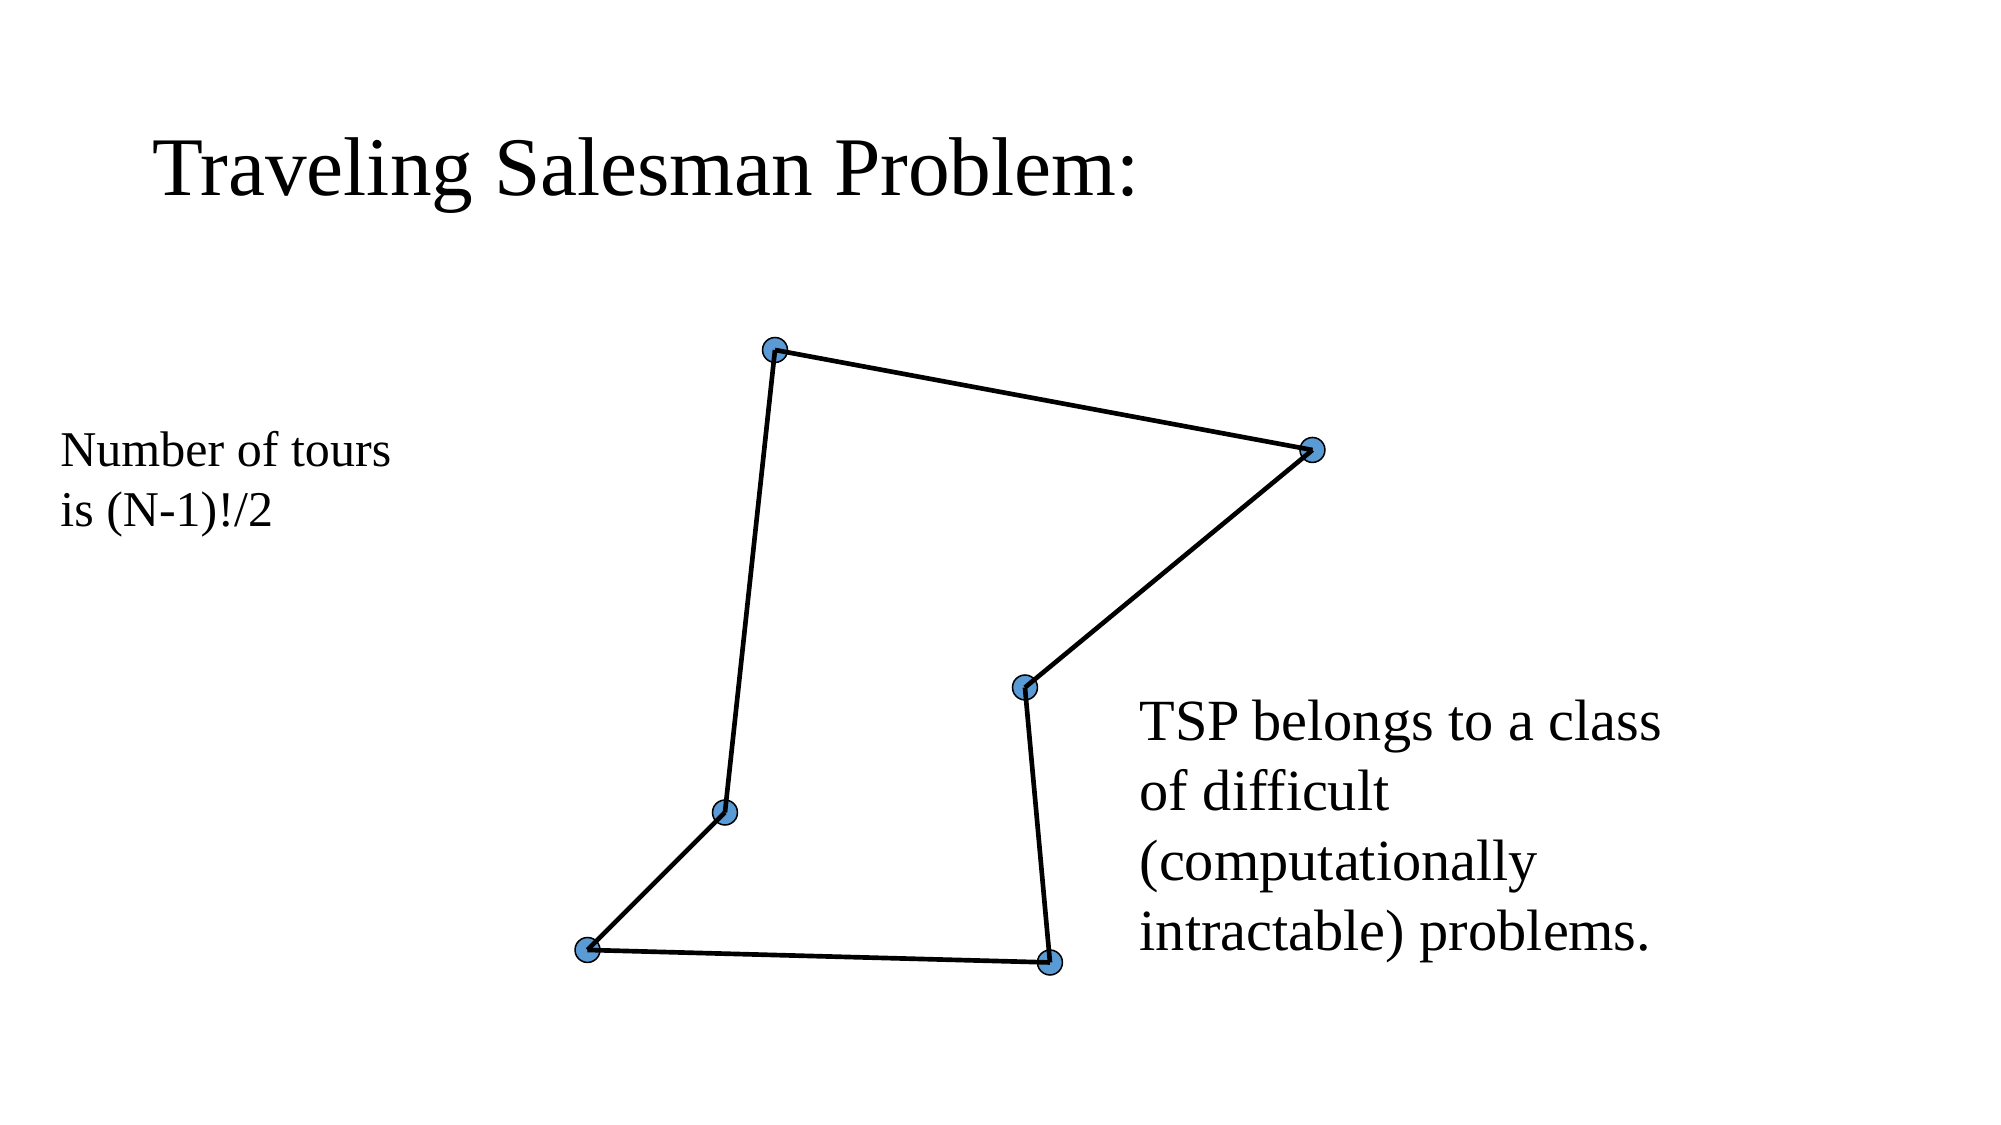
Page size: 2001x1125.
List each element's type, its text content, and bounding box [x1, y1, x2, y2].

text_box [762, 337, 788, 363]
title Traveling Salesman Problem: [137, 59, 1863, 278]
text_box [1299, 437, 1325, 463]
text_box TSP belongs to a class of difficult (computationally intractable) problems. [1125, 674, 1688, 970]
text_box Number of tours is (N-1)!/2 [45, 408, 446, 544]
text_box [1037, 950, 1063, 976]
text_box [1012, 675, 1038, 700]
text_box [575, 937, 601, 963]
text_box [712, 800, 738, 826]
